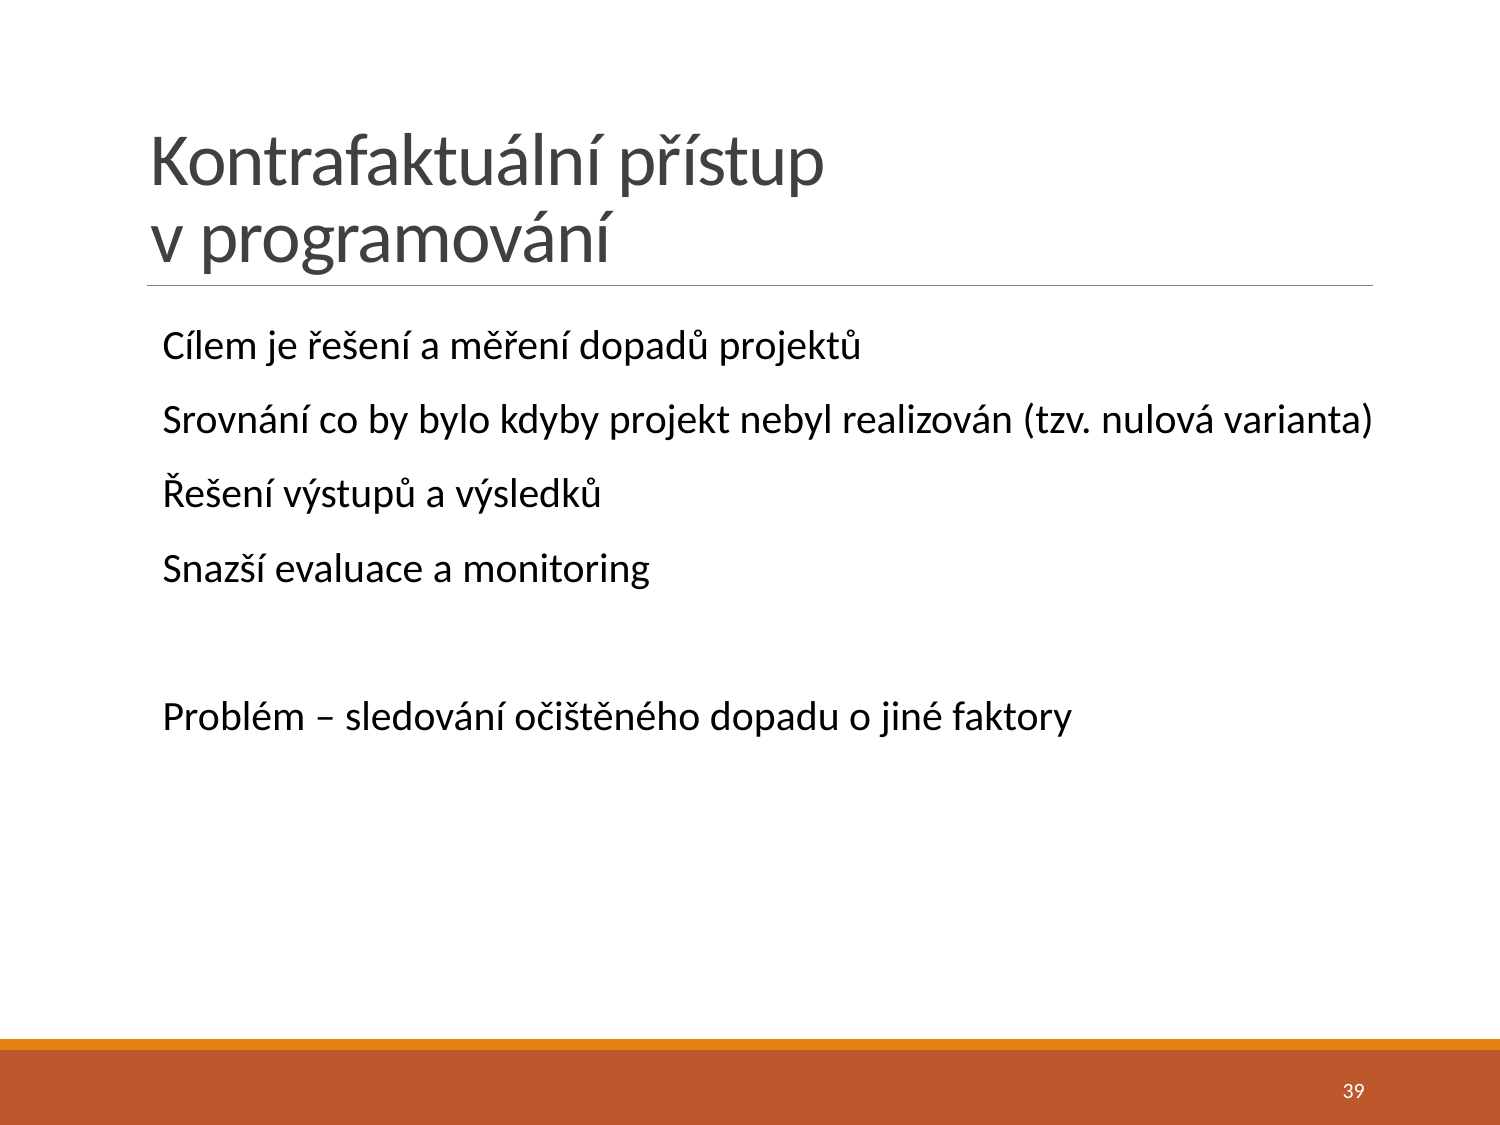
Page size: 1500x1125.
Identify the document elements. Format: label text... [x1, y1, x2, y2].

slide_number 39 [1218, 1059, 1380, 1120]
title Kontrafaktuální přístup v programování [135, 22, 1425, 285]
list Cílem je řešení a měření dopadů projektů Srovnání co by bylo kdyby projekt nebyl realizován (tzv. nulová varianta) Řešení výstupů a výsledků Snazší evaluace a monitoring Problém – sledování očištěného dopadu o jiné faktory [147, 316, 1425, 1059]
